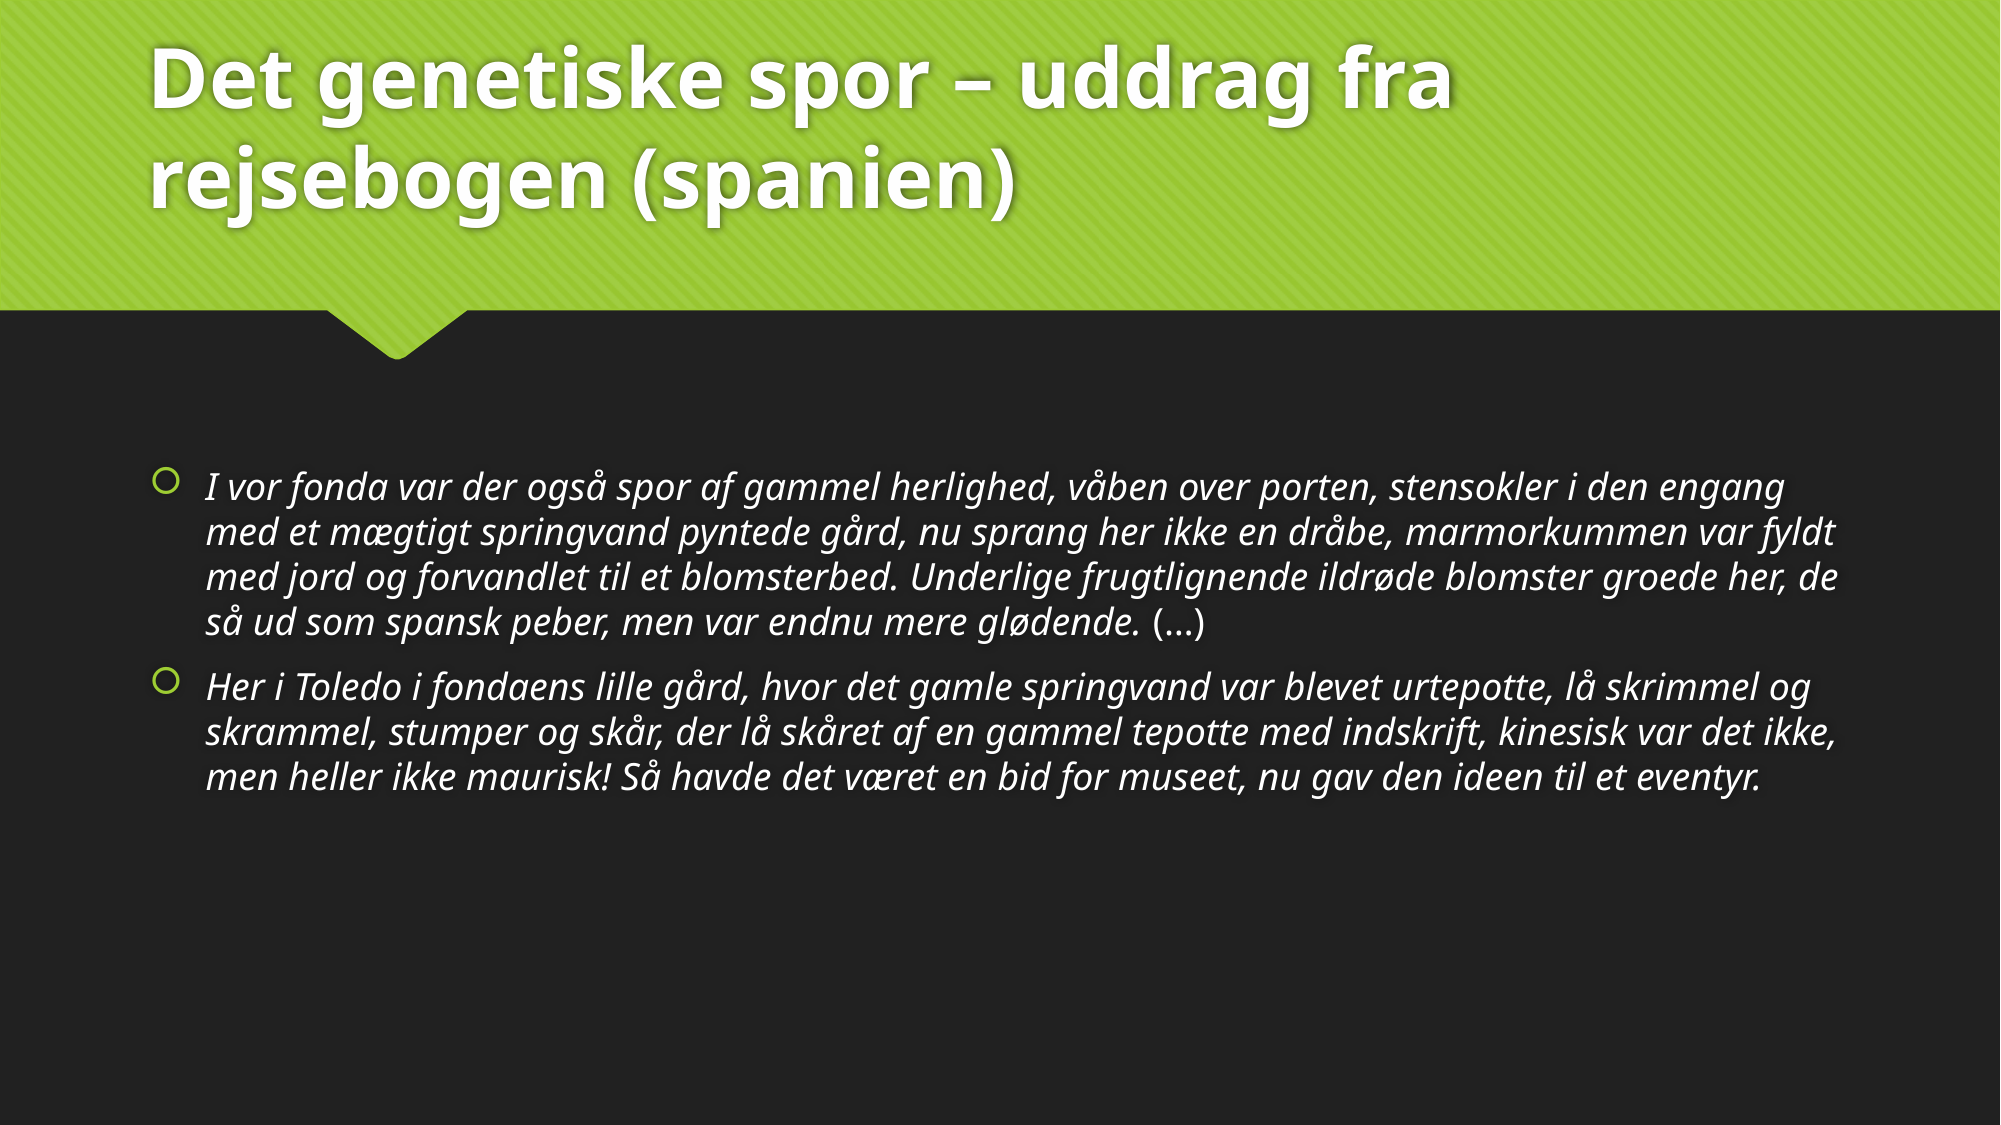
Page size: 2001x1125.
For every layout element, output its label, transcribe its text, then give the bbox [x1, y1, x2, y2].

list I vor fonda var der også spor af gammel herlighed, våben over porten, stensokler i den engang med et mægtigt springvand pyntede gård, nu sprang her ikke en dråbe, marmorkummen var fyldt med jord og forvandlet til et blomsterbed. Underlige frugtlignende ildrøde blomster groede her, de så ud som spansk peber, men var endnu mere glødende. (…) Her i Toledo i fondaens lille gård, hvor det gamle springvand var blevet urtepotte, lå skrimmel og skrammel, stumper og skår, der lå skåret af en gammel tepotte med indskrift, kinesisk var det ikke, men heller ikke maurisk! Så havde det været en bid for museet, nu gav den ideen til et eventyr. [134, 364, 1866, 962]
title Det genetiske spor – uddrag fra rejsebogen (spanien) [132, 73, 1868, 233]
